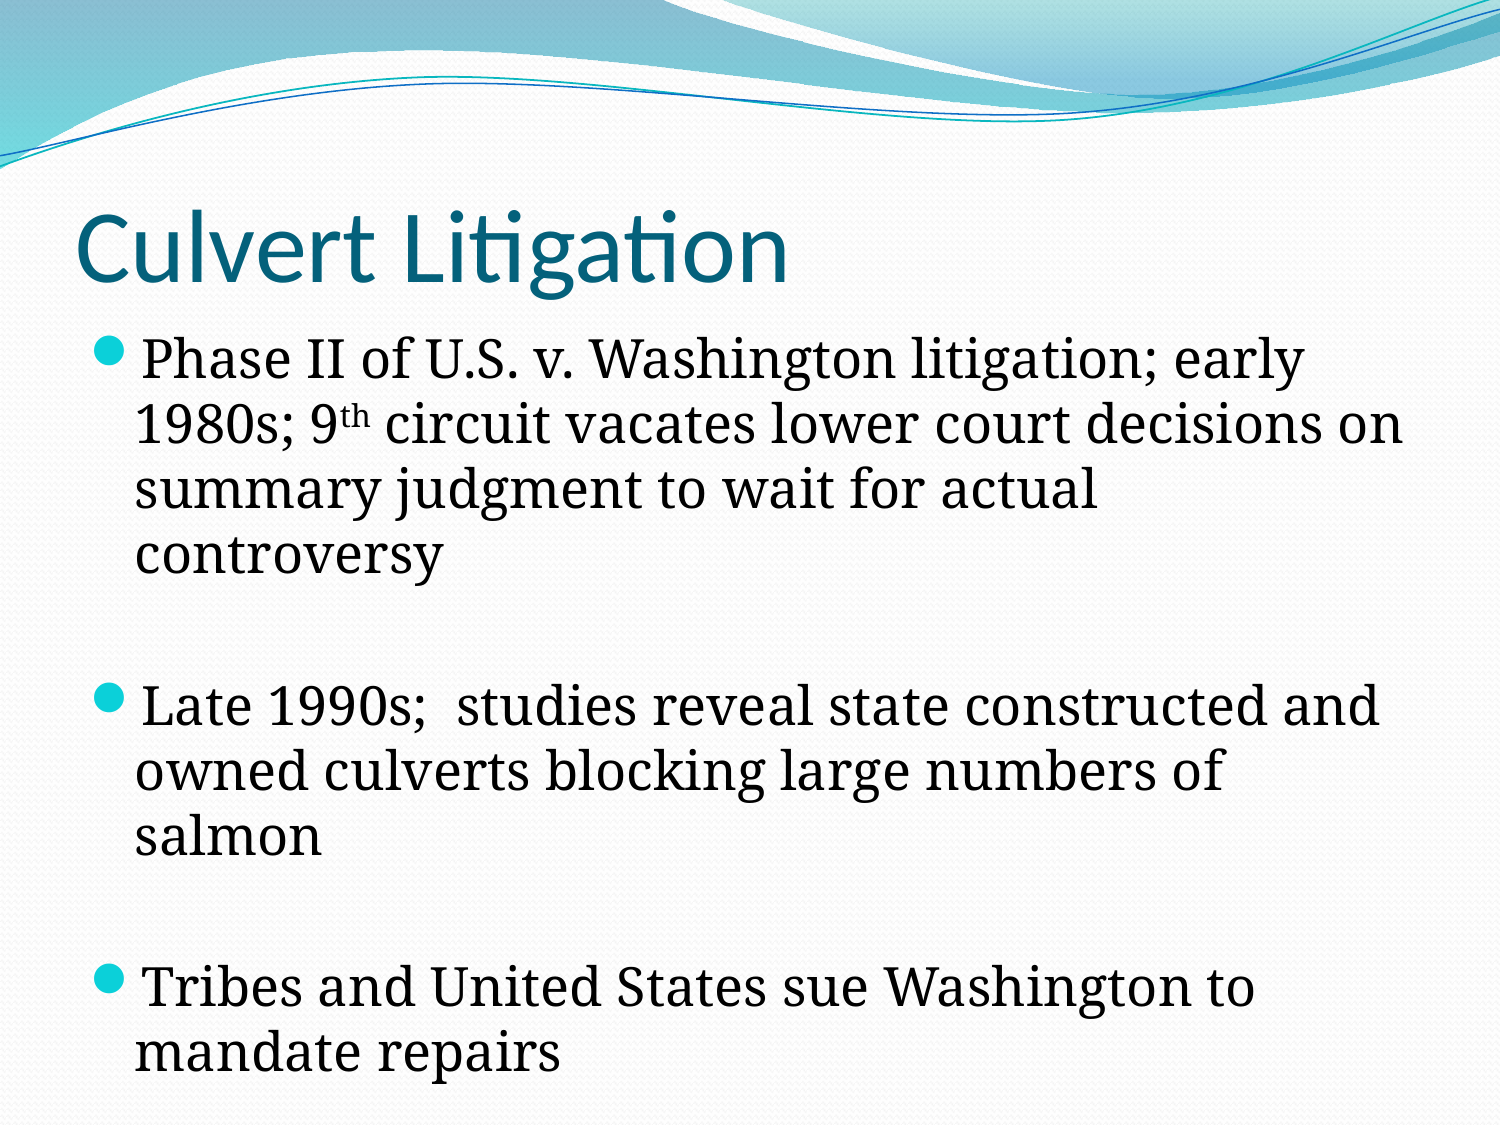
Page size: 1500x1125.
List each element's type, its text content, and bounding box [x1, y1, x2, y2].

list Phase II of U.S. v. Washington litigation; early 1980s; 9th circuit vacates lower court decisions on summary judgment to wait for actual controversy Late 1990s; studies reveal state constructed and owned culverts blocking large numbers of salmon Tribes and United States sue Washington to mandate repairs [75, 317, 1425, 1038]
title Culvert Litigation [75, 115, 1425, 303]
